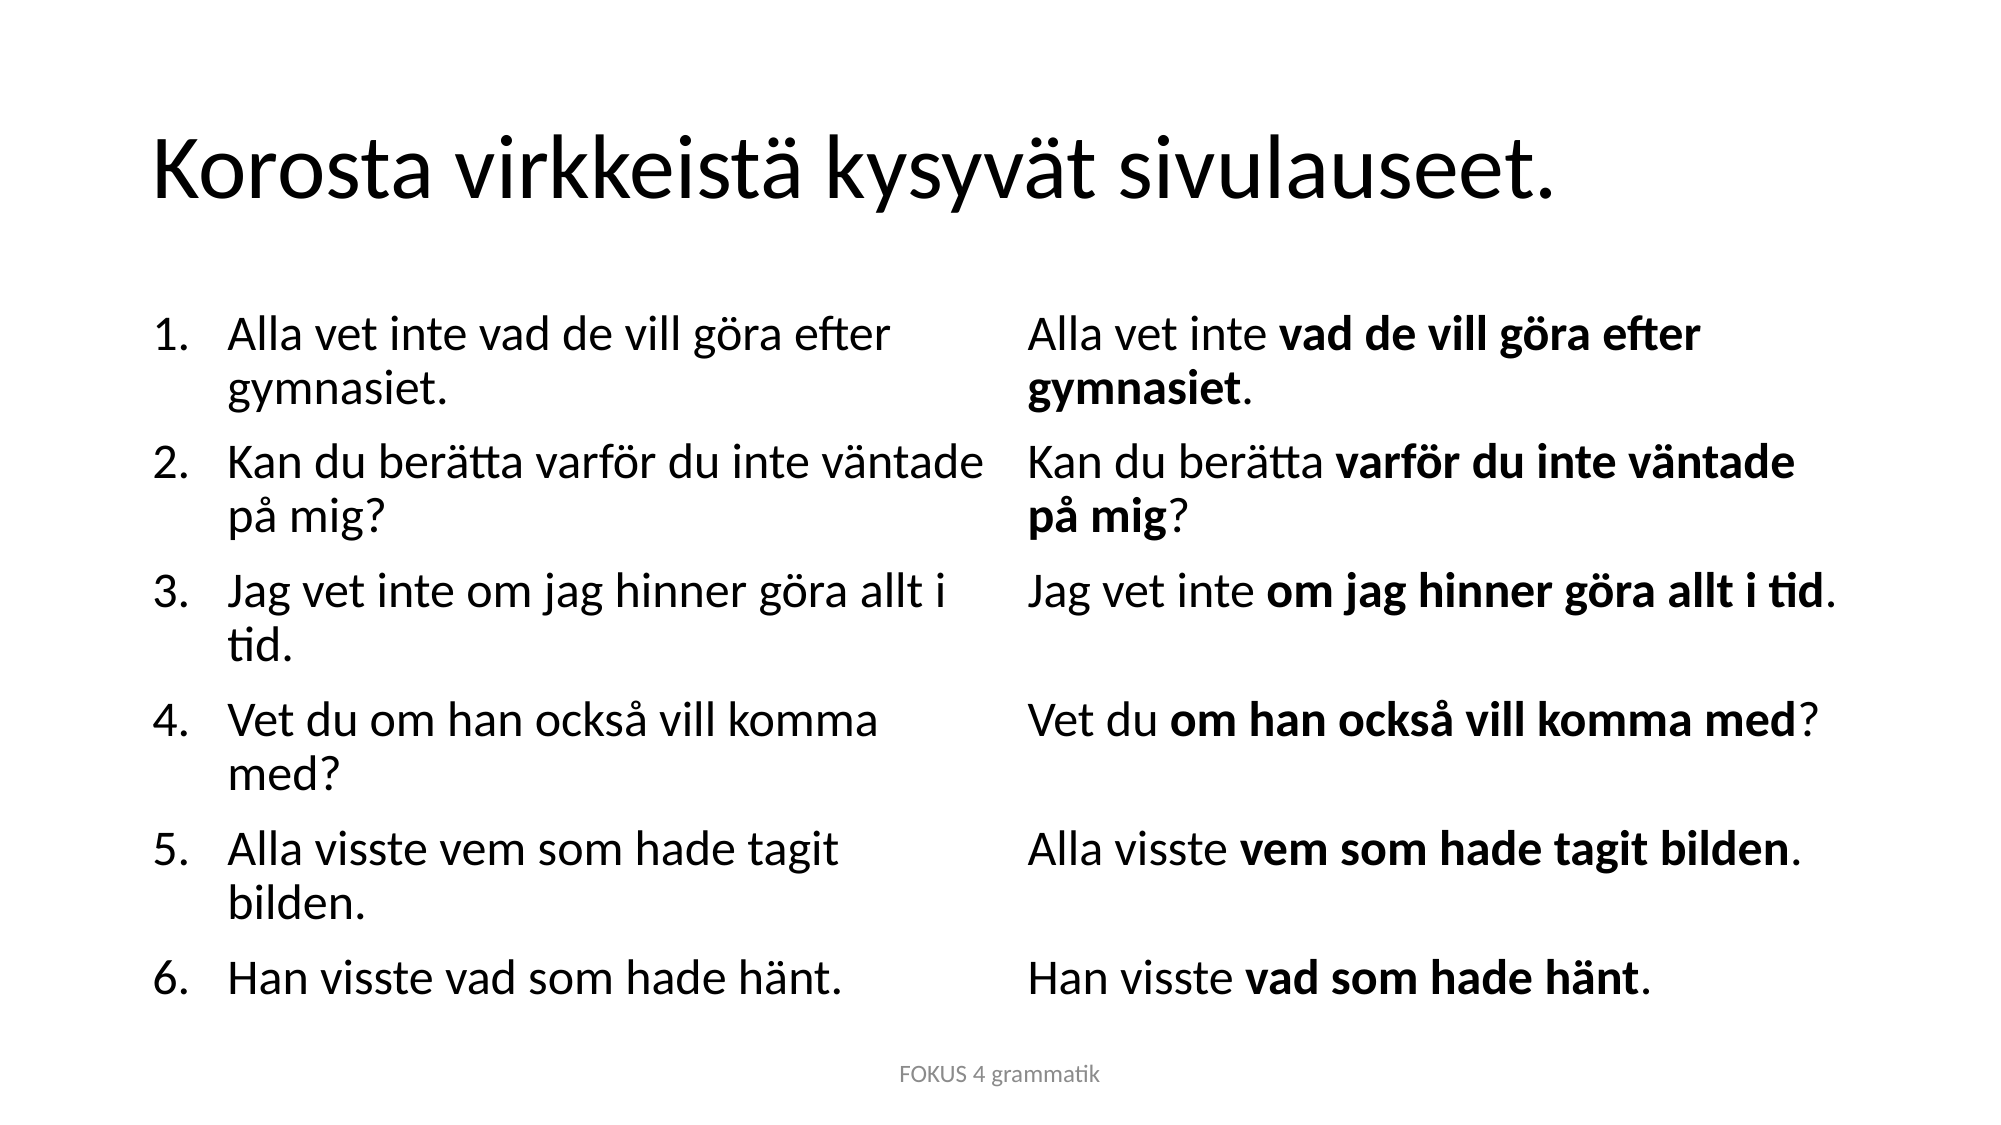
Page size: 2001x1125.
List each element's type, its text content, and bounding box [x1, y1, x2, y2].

list Alla vet inte vad de vill göra efter gymnasiet. Kan du berätta varför du inte väntade på mig? Jag vet inte om jag hinner göra allt i tid. Vet du om han också vill komma med? Alla visste vem som hade tagit bilden. Han visste vad som hade hänt. [1012, 299, 1863, 1066]
title Korosta virkkeistä kysyvät sivulauseet. [137, 59, 1863, 278]
list Alla vet inte vad de vill göra efter gymnasiet. Kan du berätta varför du inte väntade på mig? Jag vet inte om jag hinner göra allt i tid. Vet du om han också vill komma med? Alla visste vem som hade tagit bilden. Han visste vad som hade hänt. [137, 299, 1000, 1066]
footer FOKUS 4 grammatik [662, 1042, 1338, 1103]
